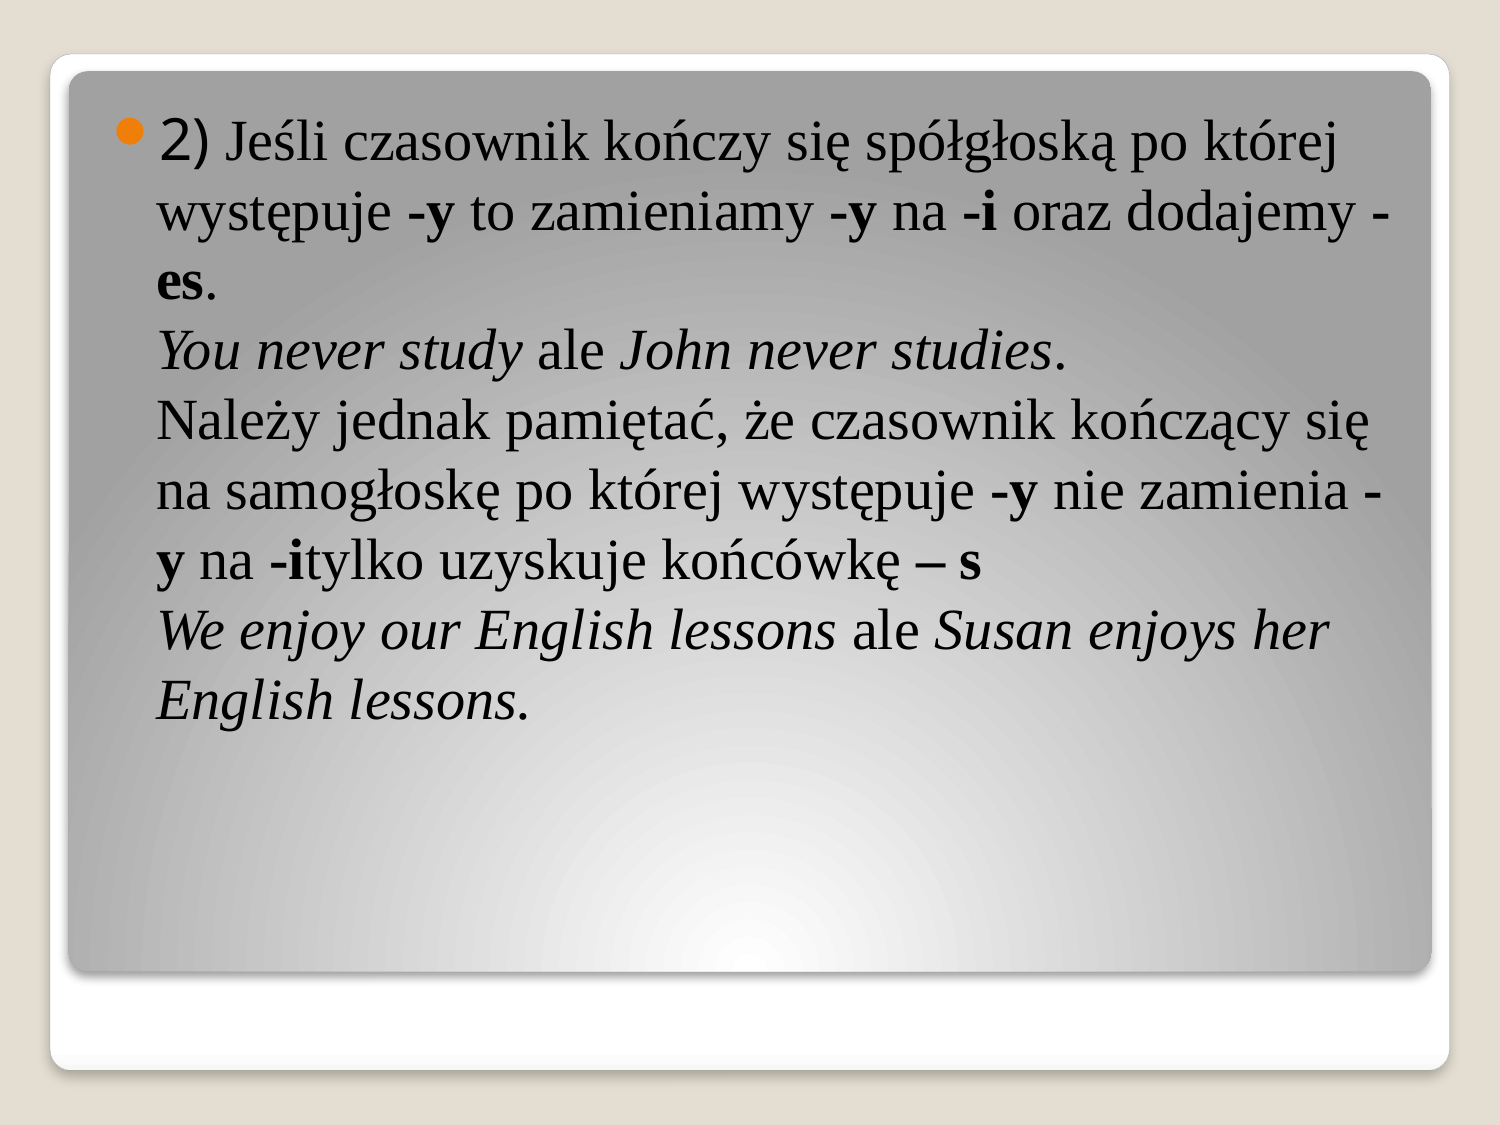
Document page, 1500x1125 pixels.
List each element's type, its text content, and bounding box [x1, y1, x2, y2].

list 2) Jeśli czasownik kończy się spółgłoską po której występuje -y to zamieniamy -y na -i oraz dodajemy -es. You never study ale John never studies. Należy jednak pamiętać, że czasownik kończący się na samogłoskę po której występuje -y nie zamienia -y na -itylko uzyskuje końcówkę – s We enjoy our English lessons ale Susan enjoys her English lessons. [82, 86, 1425, 774]
